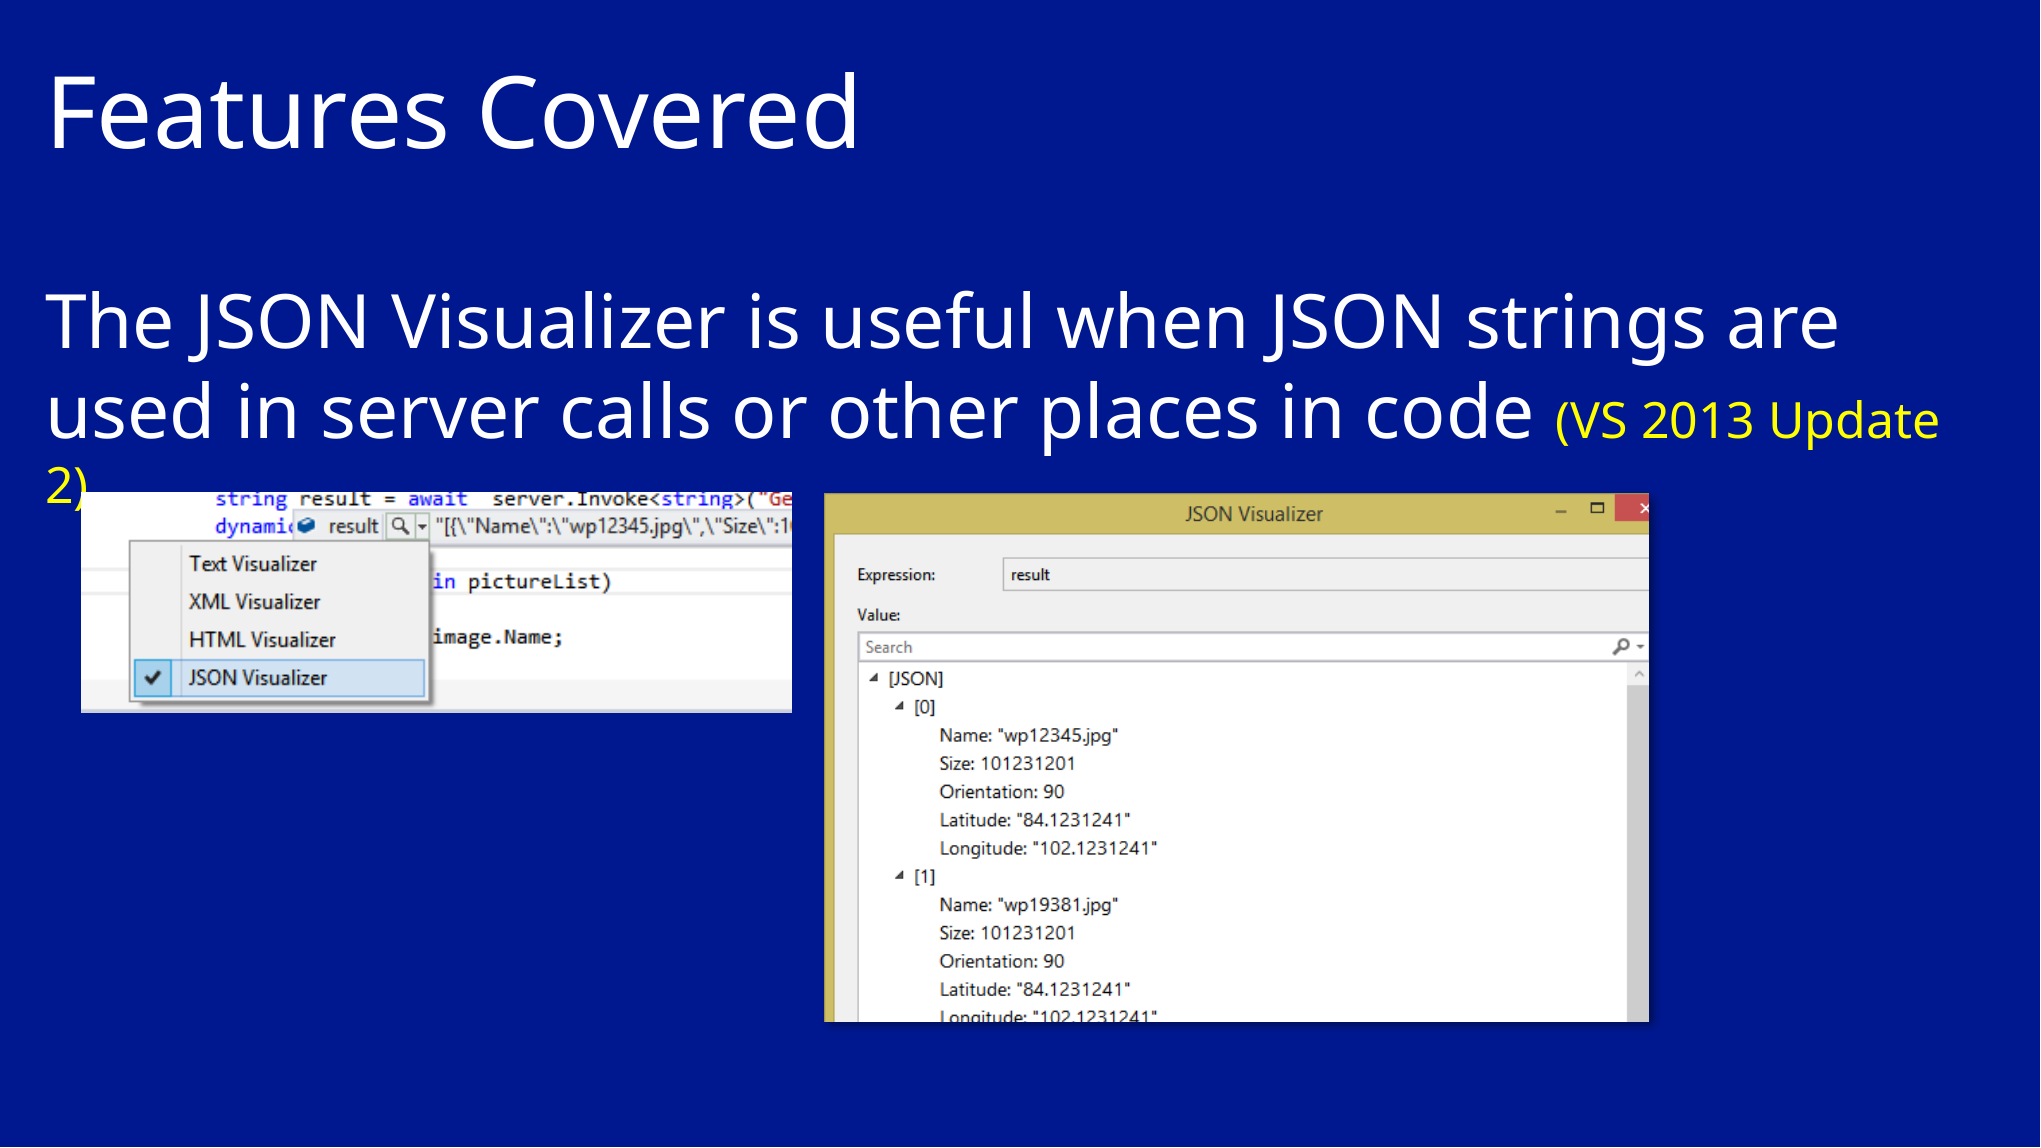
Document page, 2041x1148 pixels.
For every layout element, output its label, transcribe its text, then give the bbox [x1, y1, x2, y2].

picture [81, 491, 792, 713]
list The JSON Visualizer is useful when JSON strings are used in server calls or other places in code (VS 2013 Update 2) [45, 273, 1996, 1099]
title Features Covered [45, 48, 1996, 199]
picture [807, 491, 1650, 1022]
